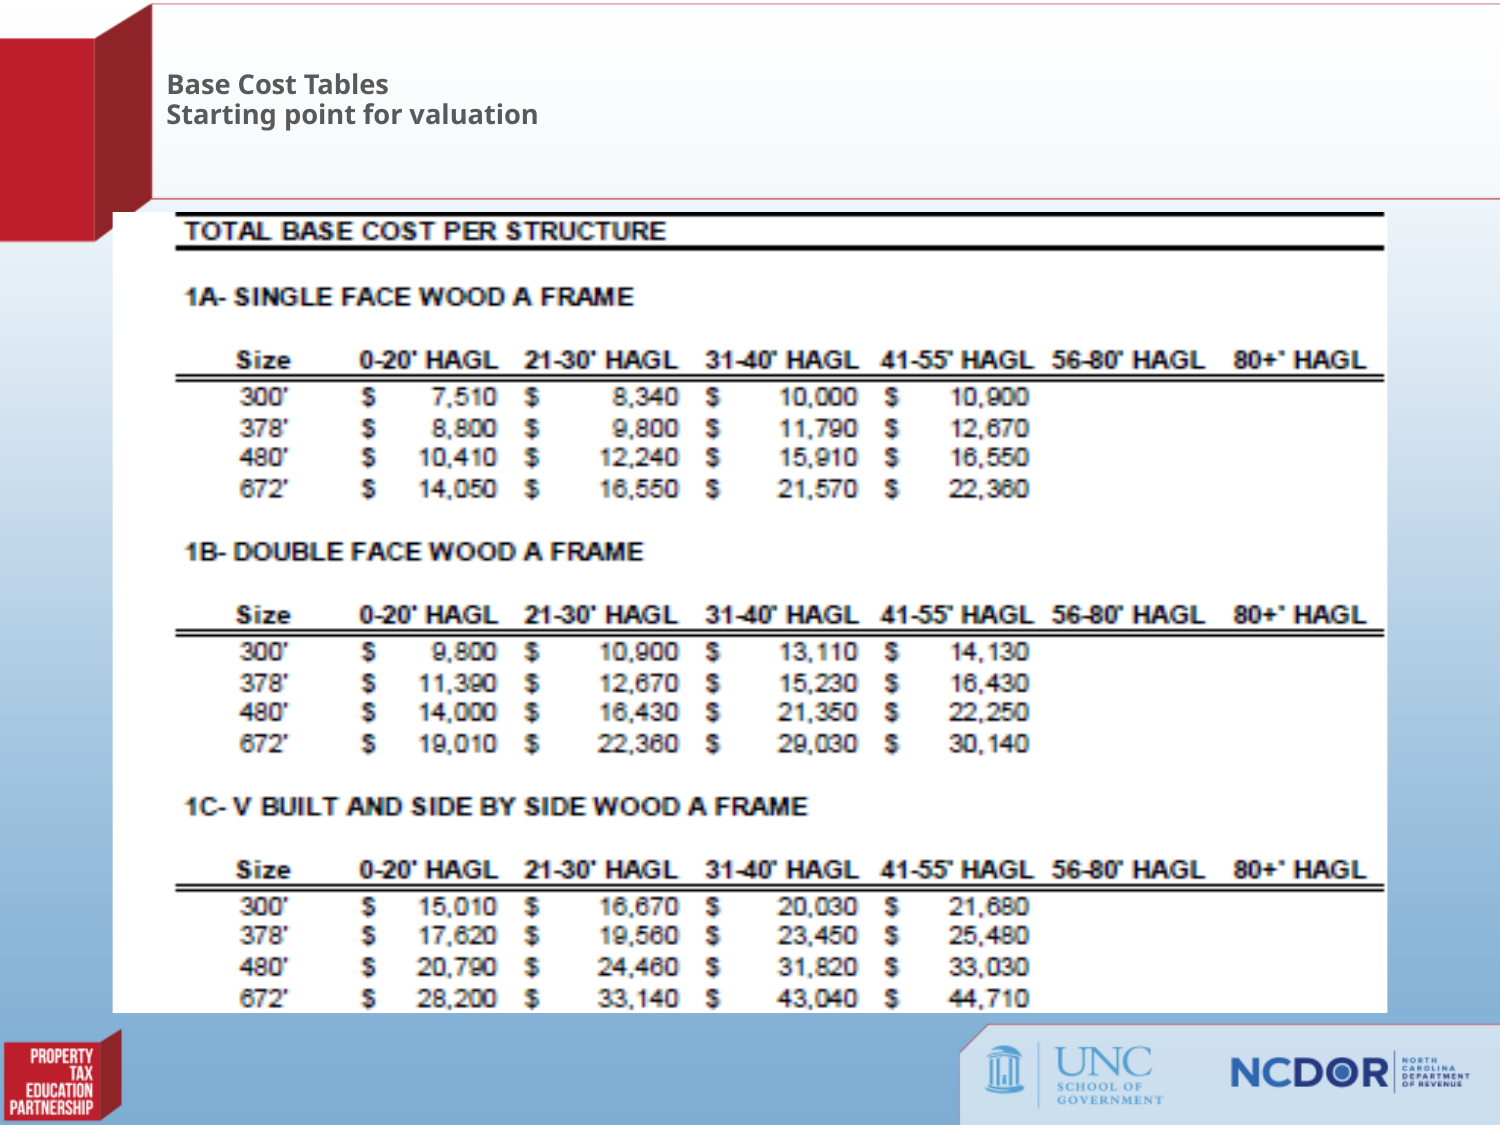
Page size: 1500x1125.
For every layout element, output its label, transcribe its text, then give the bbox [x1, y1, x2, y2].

picture [0, 0, 1500, 1125]
title Base Cost Tables Starting point for valuation [151, 3, 1500, 201]
